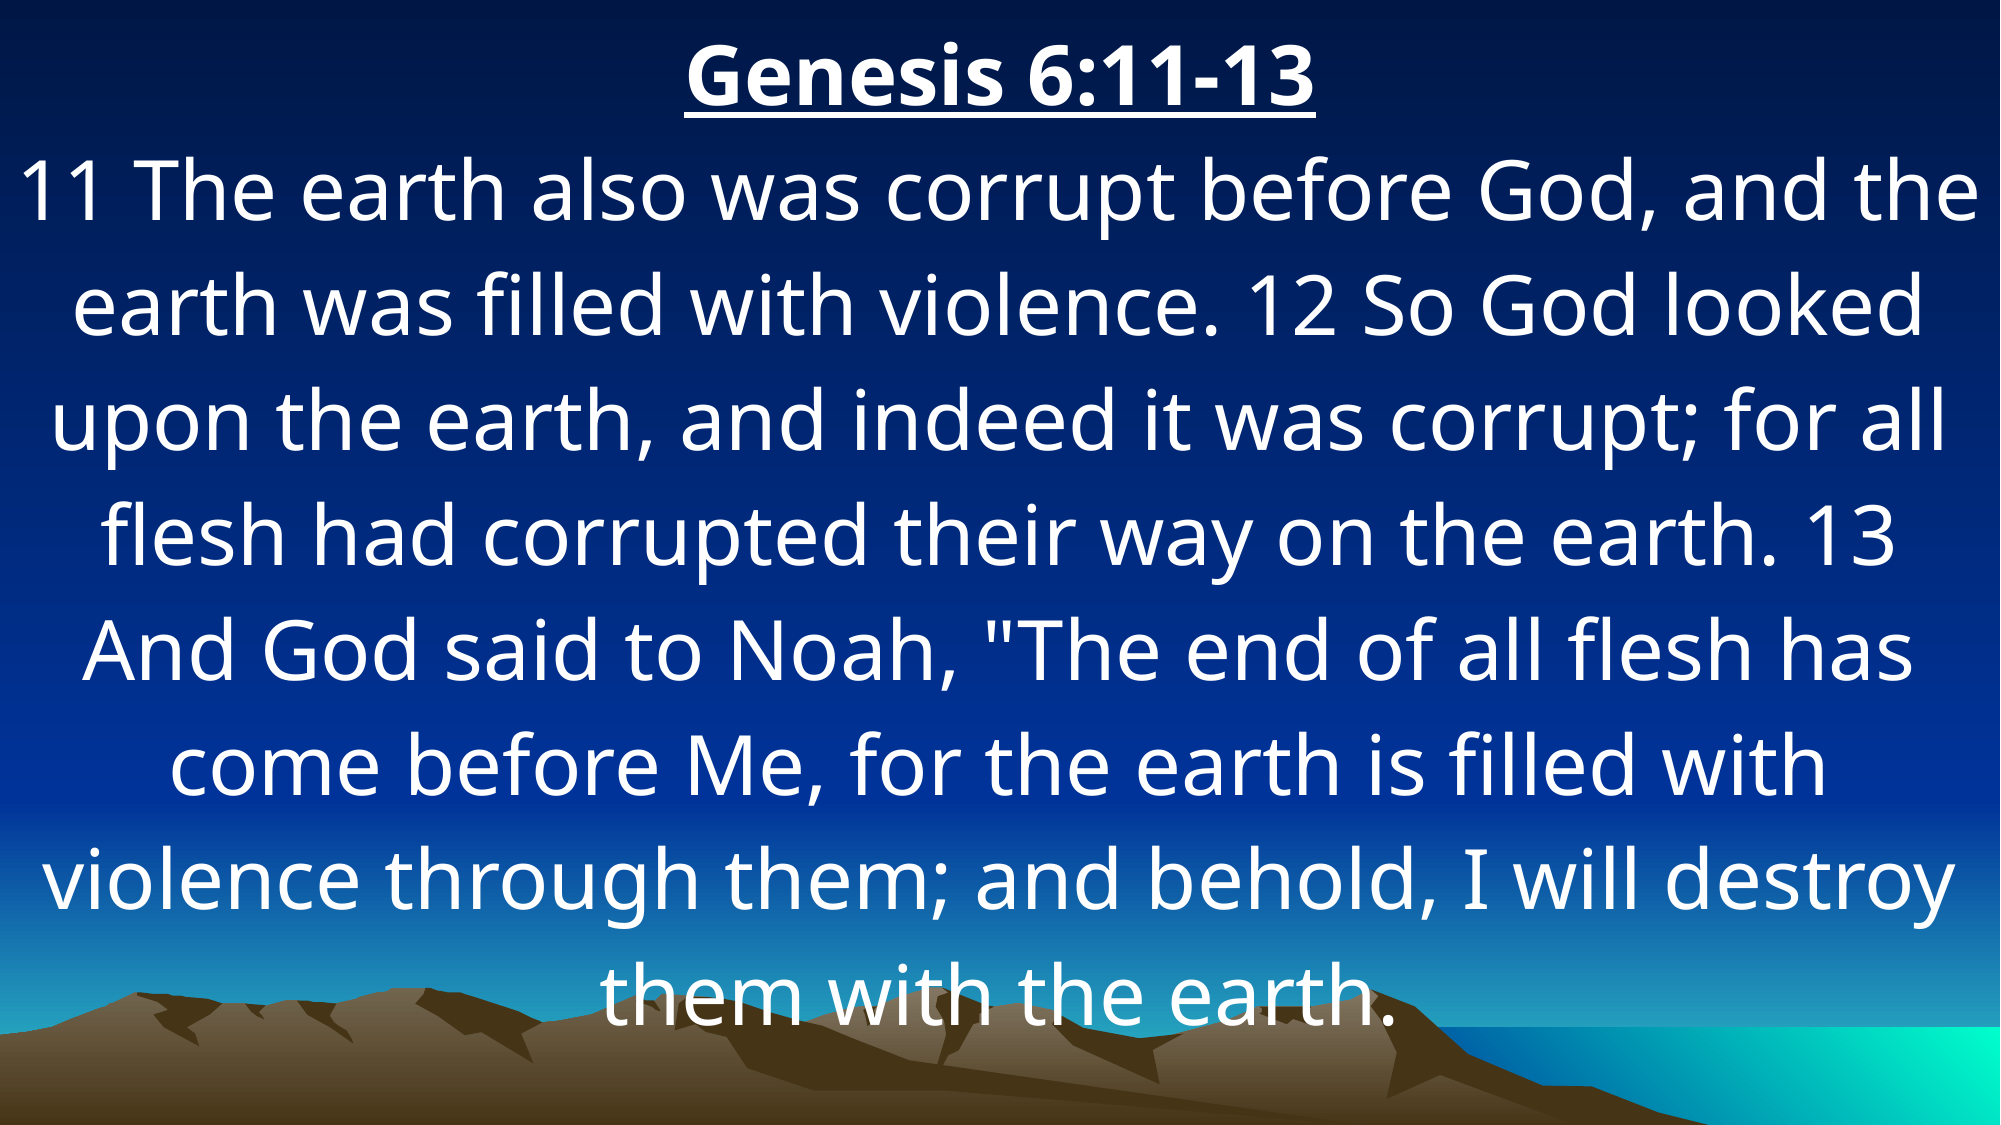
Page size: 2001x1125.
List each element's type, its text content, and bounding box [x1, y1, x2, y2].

text_box Genesis 6:11-13 11 The earth also was corrupt before God, and the earth was filled with violence. 12 So God looked upon the earth, and indeed it was corrupt; for all flesh had corrupted their way on the earth. 13 And God said to Noah, "The end of all flesh has come before Me, for the earth is filled with violence through them; and behold, I will destroy them with the earth. [0, 0, 2000, 900]
